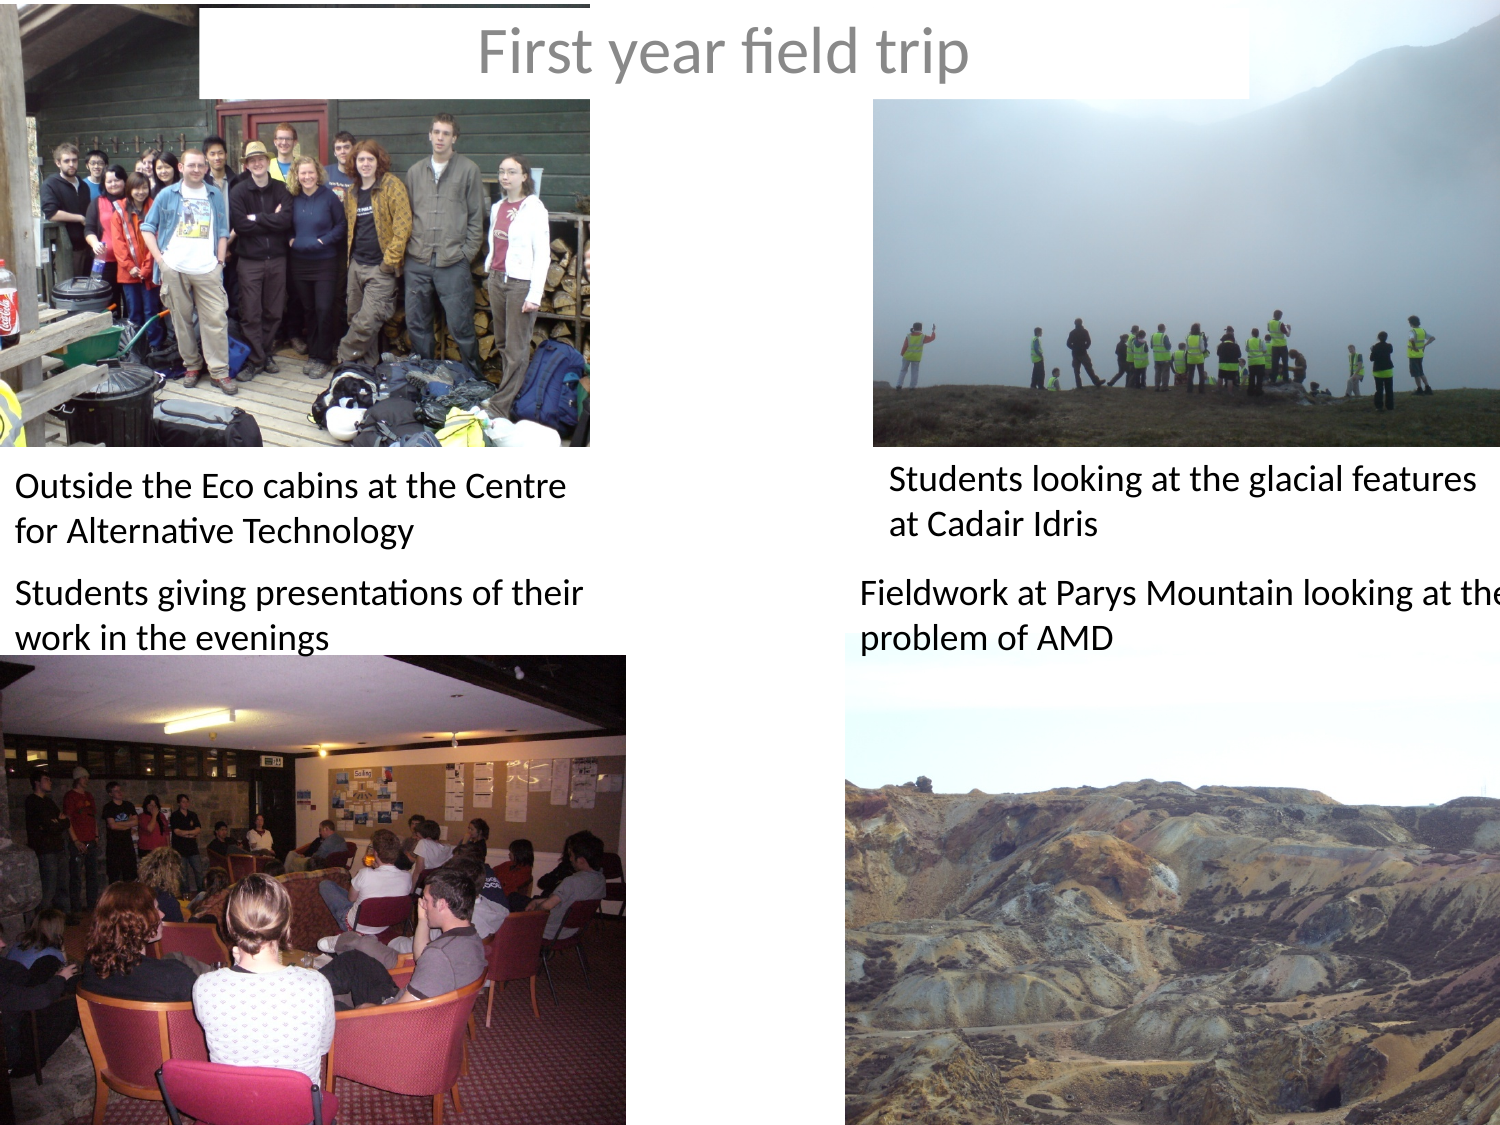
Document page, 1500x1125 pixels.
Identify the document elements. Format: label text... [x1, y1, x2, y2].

picture [0, 655, 627, 1125]
text_box Fieldwork at Parys Mountain looking at the problem of AMD [845, 560, 1500, 633]
subtitle First year field trip [593, 8, 868, 100]
picture [0, 4, 590, 447]
picture [844, 633, 1500, 1125]
picture [873, 0, 1500, 447]
text_box Outside the Eco cabins at the Centre for Alternative Technology [0, 454, 590, 559]
text_box Students looking at the glacial features at Cadair Idris [873, 453, 1500, 552]
text_box Students giving presentations of their work in the evenings [0, 560, 626, 654]
